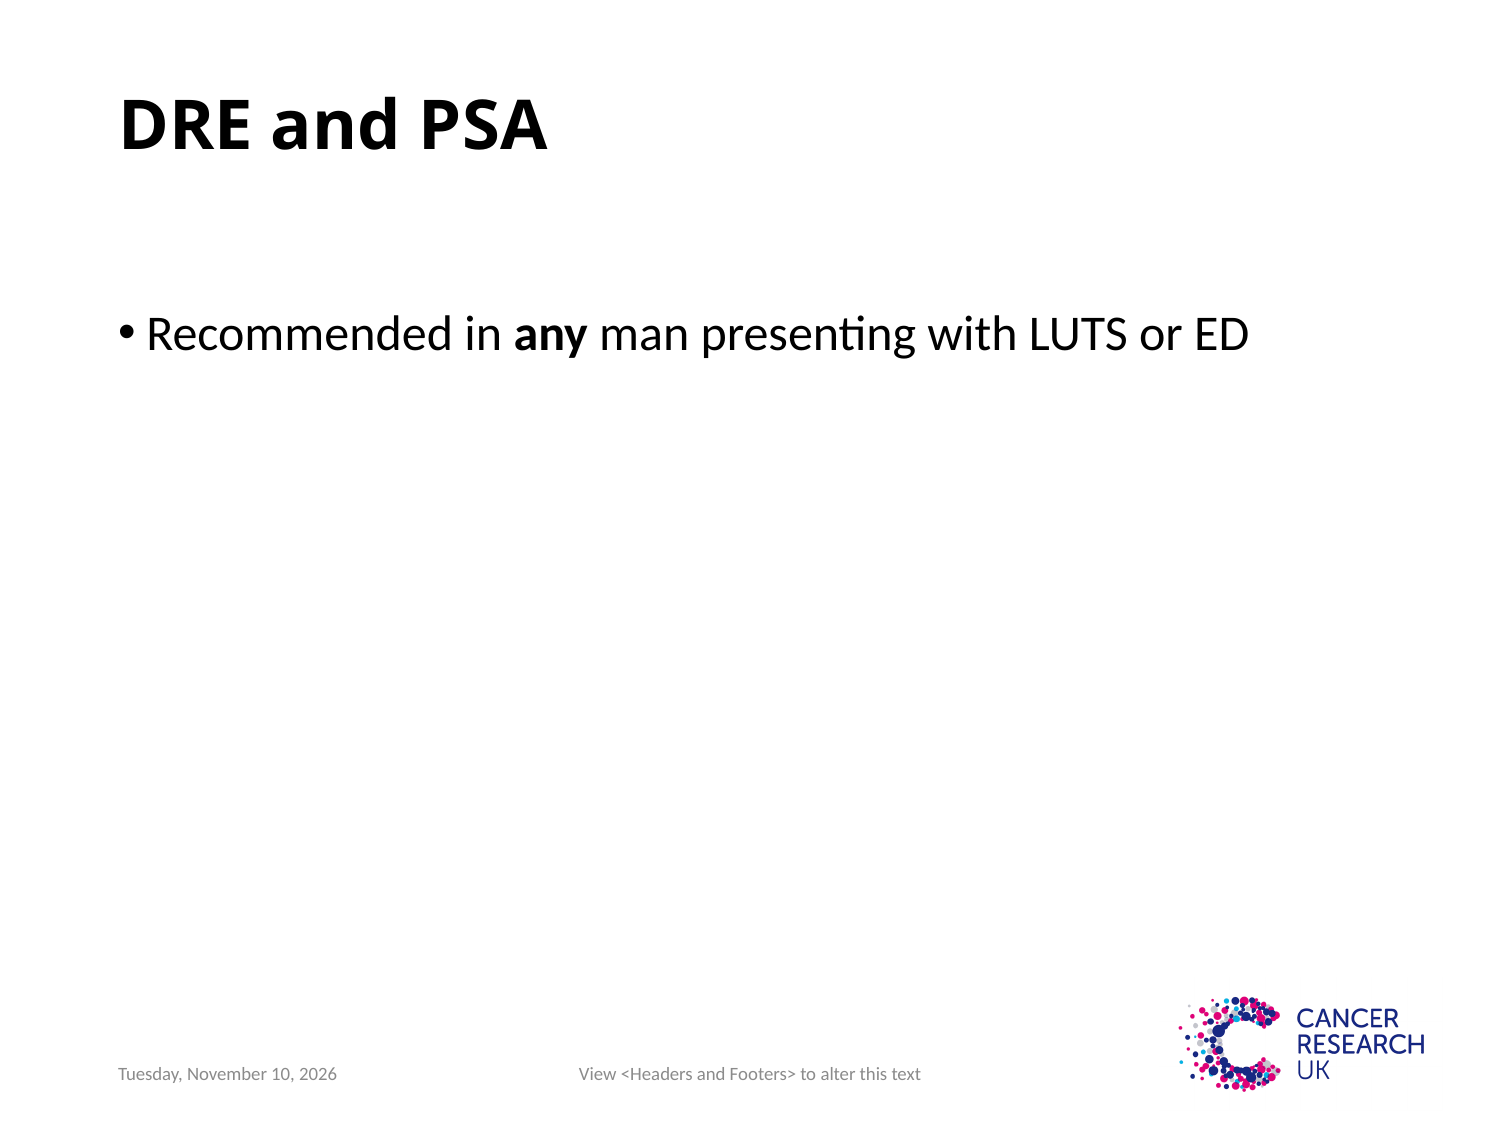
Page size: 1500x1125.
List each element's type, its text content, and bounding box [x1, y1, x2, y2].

list Recommended in any man presenting with LUTS or ED [103, 299, 1397, 1014]
title DRE and PSA [103, 59, 1397, 278]
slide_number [103, 1042, 441, 1103]
footer View <Headers and Footers> to alter this text [496, 1042, 1004, 1103]
slide_number 22 [1059, 1042, 1397, 1103]
picture [1159, 977, 1443, 1111]
